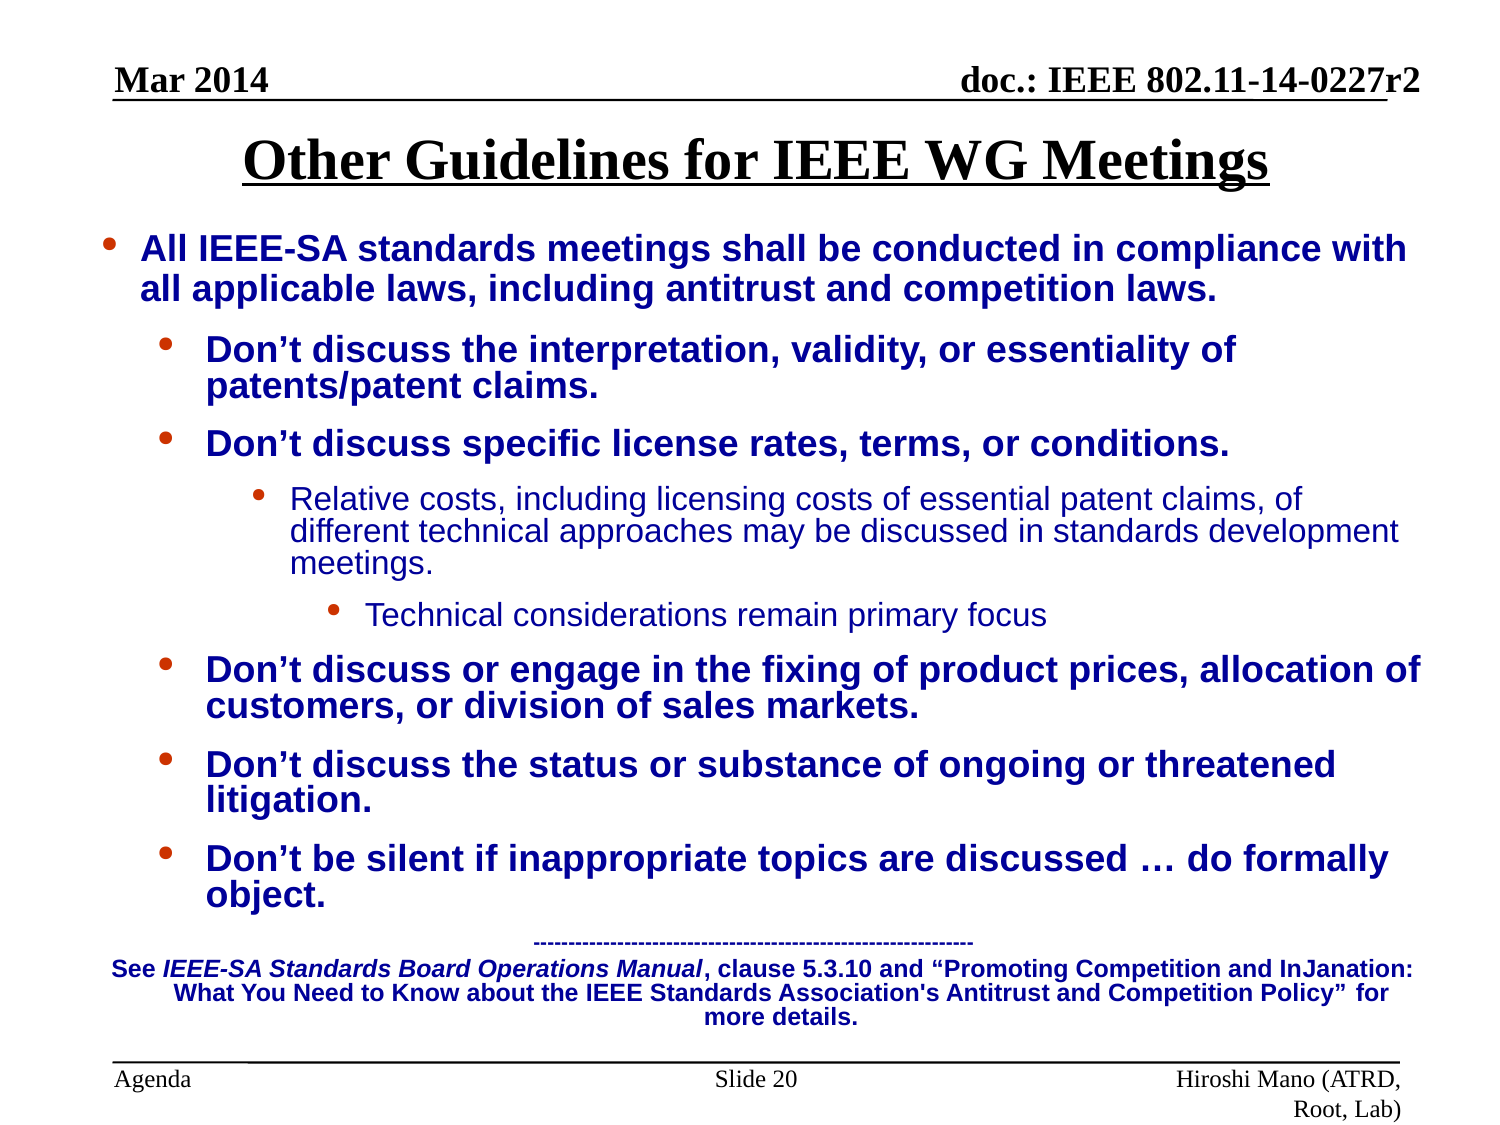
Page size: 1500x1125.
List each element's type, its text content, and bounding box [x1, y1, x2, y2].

slide_number Slide 20 [712, 1061, 800, 1093]
footer Hiroshi Mano (ATRD, Root, Lab) [1171, 1061, 1402, 1093]
title Other Guidelines for IEEE WG Meetings [62, 112, 1451, 201]
text_box All IEEE-SA standards meetings shall be conducted in compliance with all applicable laws, including antitrust and competition laws. Don’t discuss the interpretation, validity, or essentiality of patents/patent claims. Don’t discuss specific license rates, terms, or conditions. Relative costs, including licensing costs of essential patent claims, of different technical approaches may be discussed in standards development meetings. Technical considerations remain primary focus Don’t discuss or engage in the fixing of product prices, allocation of customers, or division of sales markets. Don’t discuss the status or substance of ongoing or threatened litigation. Don’t be silent if inappropriate topics are discussed … do formally object. --------------------------------------------------------------- See IEEE-SA Standards Board Operations Manual, clause 5.3.10 and “Promoting Competition and InJanation: What You Need to Know about the IEEE Standards Association's Antitrust and Competition Policy” for more details. [87, 200, 1438, 1050]
text_box [87, 37, 1438, 163]
